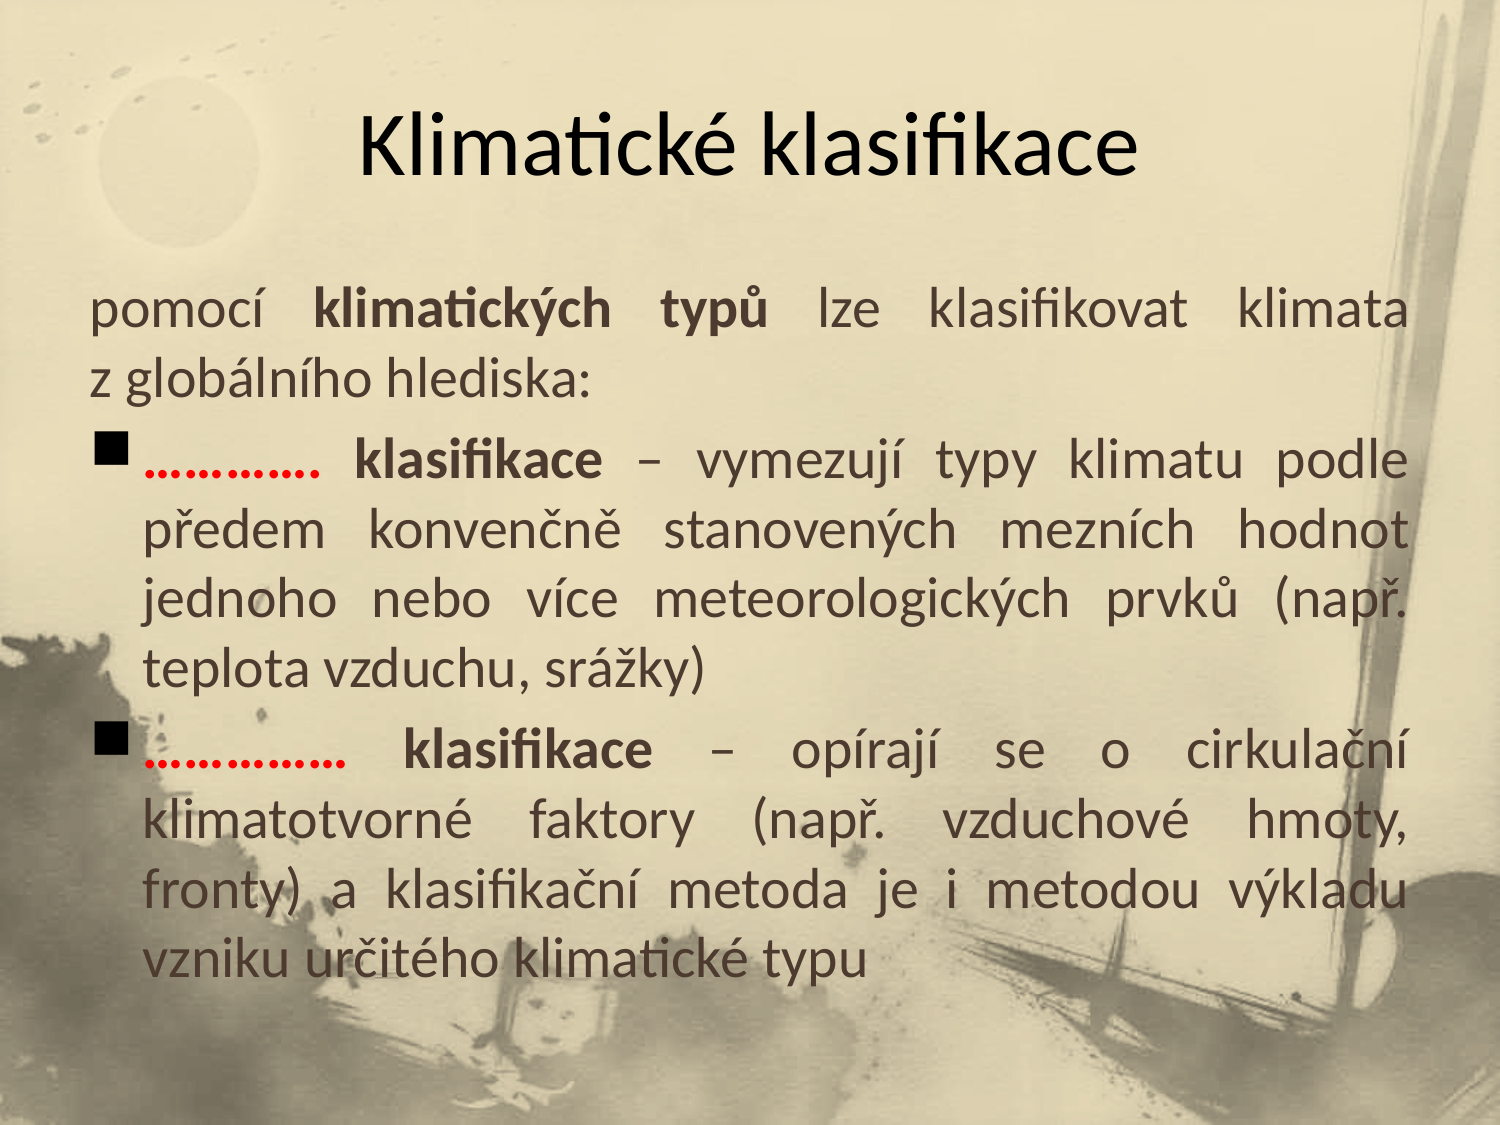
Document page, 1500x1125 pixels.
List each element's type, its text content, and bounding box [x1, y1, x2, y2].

list pomocí klimatických typů lze klasifikovat klimata z globálního hlediska: …………. klasifikace – vymezují typy klimatu podle předem konvenčně stanovených mezních hodnot jednoho nebo více meteorologických prvků (např. teplota vzduchu, srážky) …………… klasifikace – opírají se o cirkulační klimatotvorné faktory (např. vzduchové hmoty, fronty) a klasifikační metoda je i metodou výkladu vzniku určitého klimatické typu [75, 262, 1425, 1005]
title Klimatické klasifikace [75, 45, 1425, 233]
